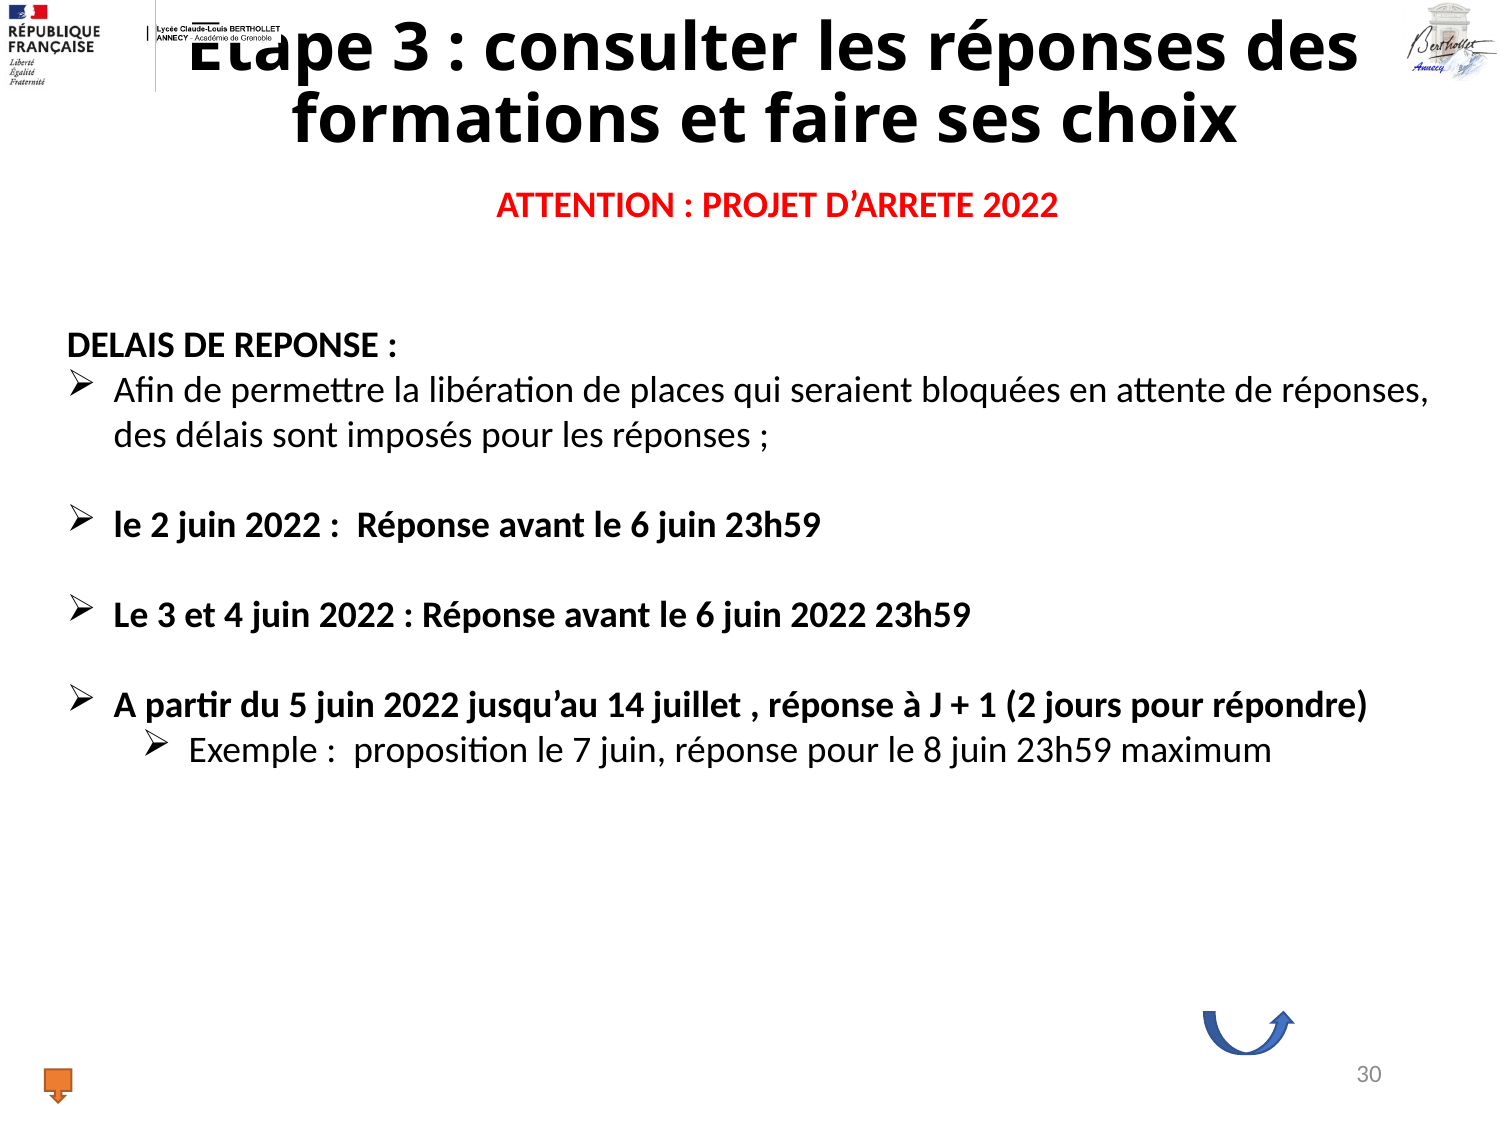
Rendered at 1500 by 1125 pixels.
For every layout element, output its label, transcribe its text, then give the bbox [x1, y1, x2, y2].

picture [0, 0, 284, 92]
text_box ATTENTION : PROJET D’ARRETE 2022 [316, 172, 1240, 233]
text_box DELAIS DE REPONSE : Afin de permettre la libération de places qui seraient bloquées en attente de réponses, des délais sont imposés pour les réponses ; le 2 juin 2022 : Réponse avant le 6 juin 23h59 Le 3 et 4 juin 2022 : Réponse avant le 6 juin 2022 23h59 A partir du 5 juin 2022 jusqu’au 14 juillet , réponse à J + 1 (2 jours pour répondre) Exemple : proposition le 7 juin, réponse pour le 8 juin 23h59 maximum [52, 312, 1452, 822]
title Etape 3 : consulter les réponses des formations et faire ses choix [141, 41, 1406, 165]
text_box [43, 1068, 73, 1105]
picture [1402, 0, 1500, 84]
text_box [1202, 1011, 1228, 1042]
slide_number 30 [1059, 1042, 1397, 1103]
text_box [1265, 1010, 1296, 1042]
